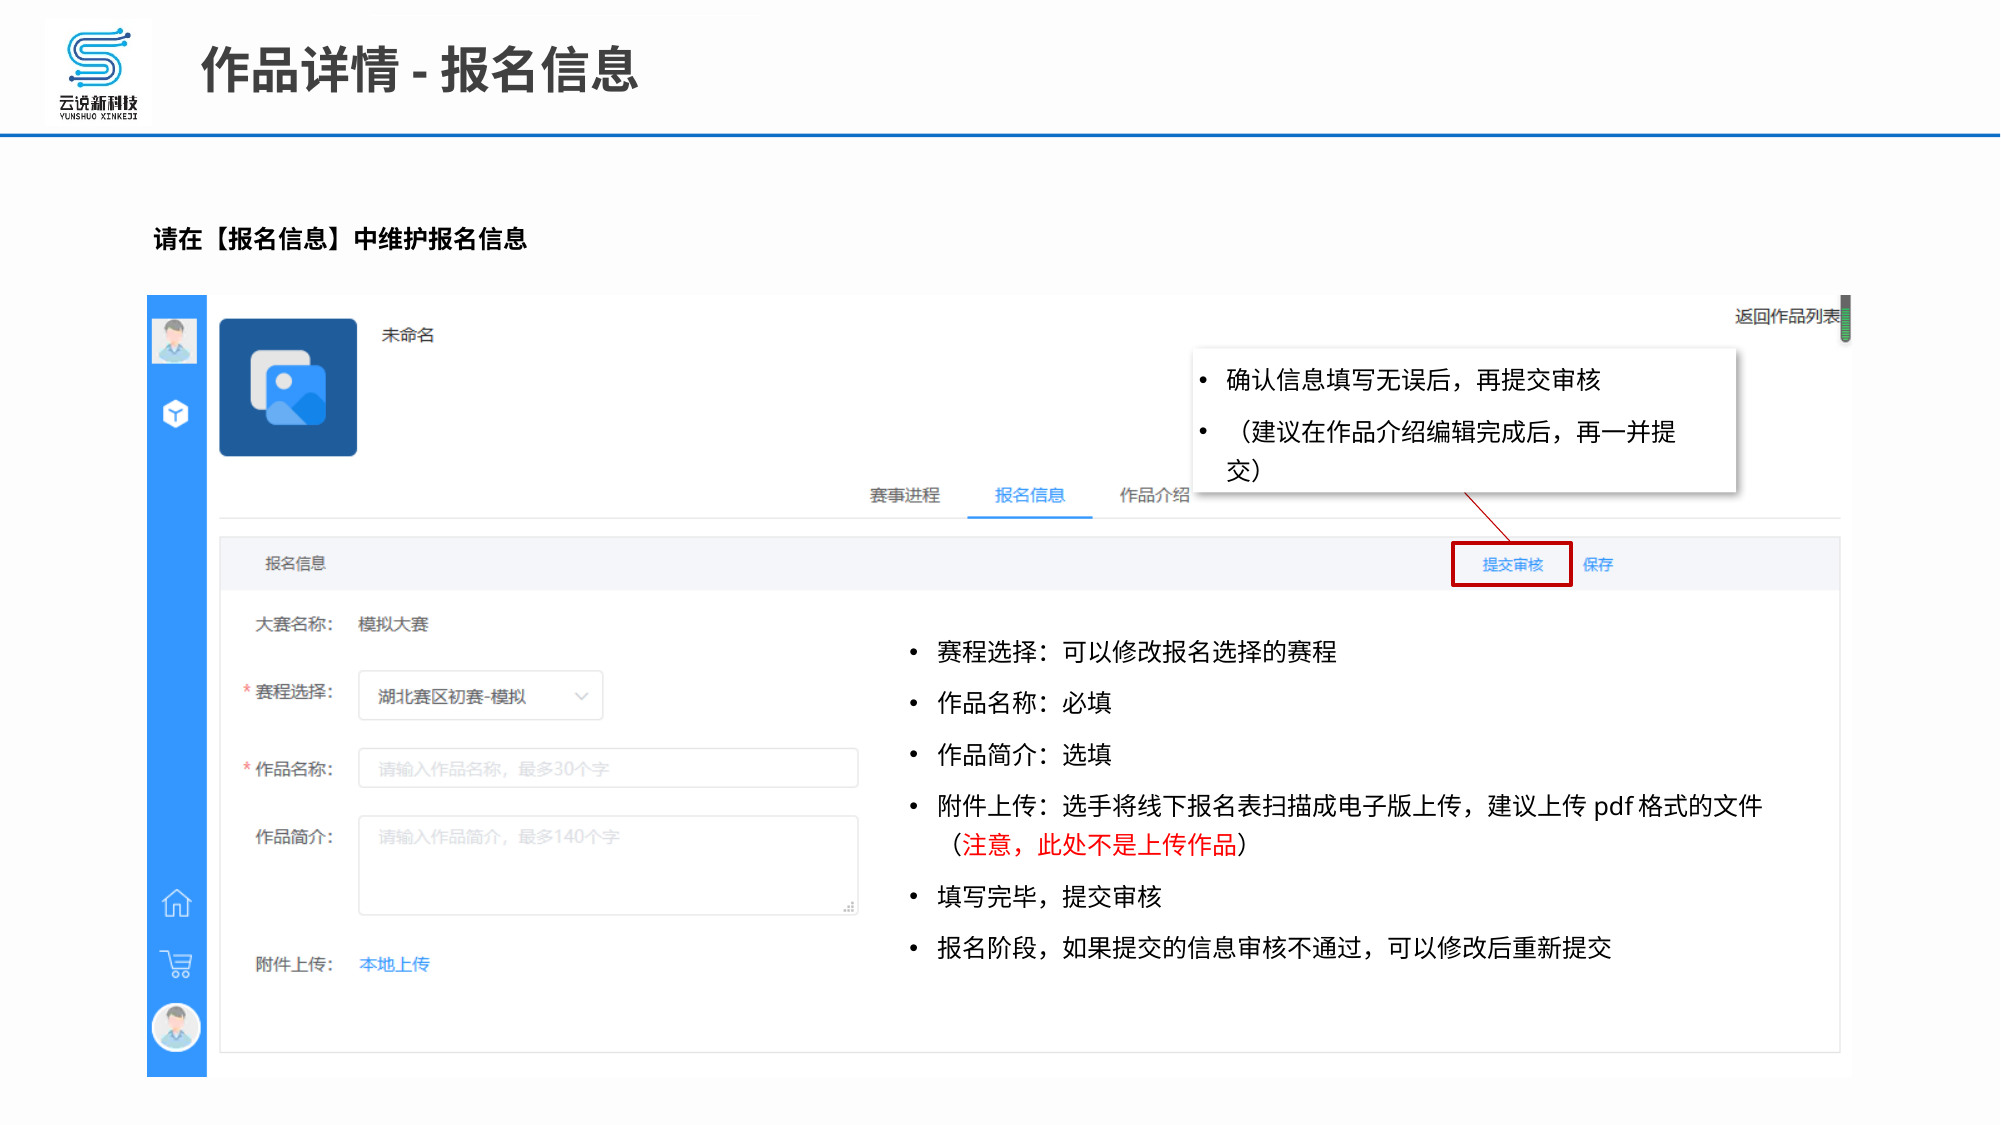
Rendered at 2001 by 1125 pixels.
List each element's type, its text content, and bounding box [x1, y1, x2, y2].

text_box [1464, 451, 1512, 544]
picture [45, 19, 152, 126]
picture [147, 295, 1852, 1077]
text_box 请在【报名信息】中维护报名信息 [147, 206, 1778, 261]
title 作品详情-报名信息 [185, 38, 1911, 112]
